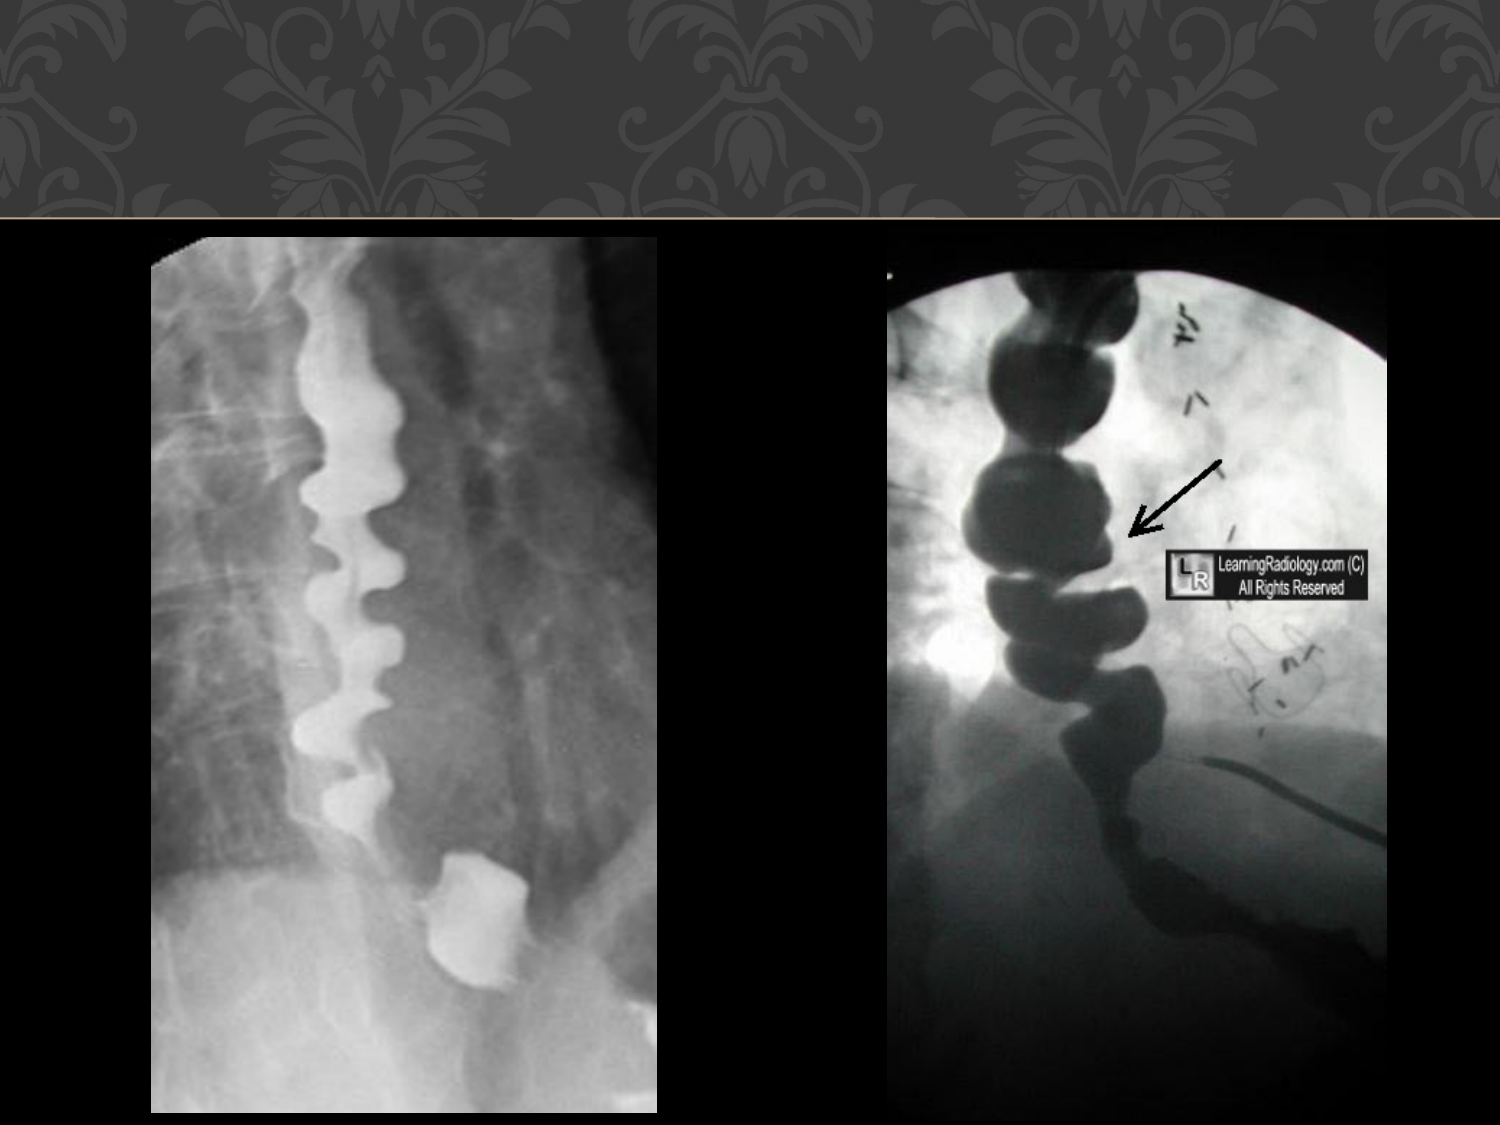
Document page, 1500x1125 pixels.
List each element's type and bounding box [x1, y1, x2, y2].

list [887, 225, 1387, 1121]
picture [150, 237, 657, 1113]
